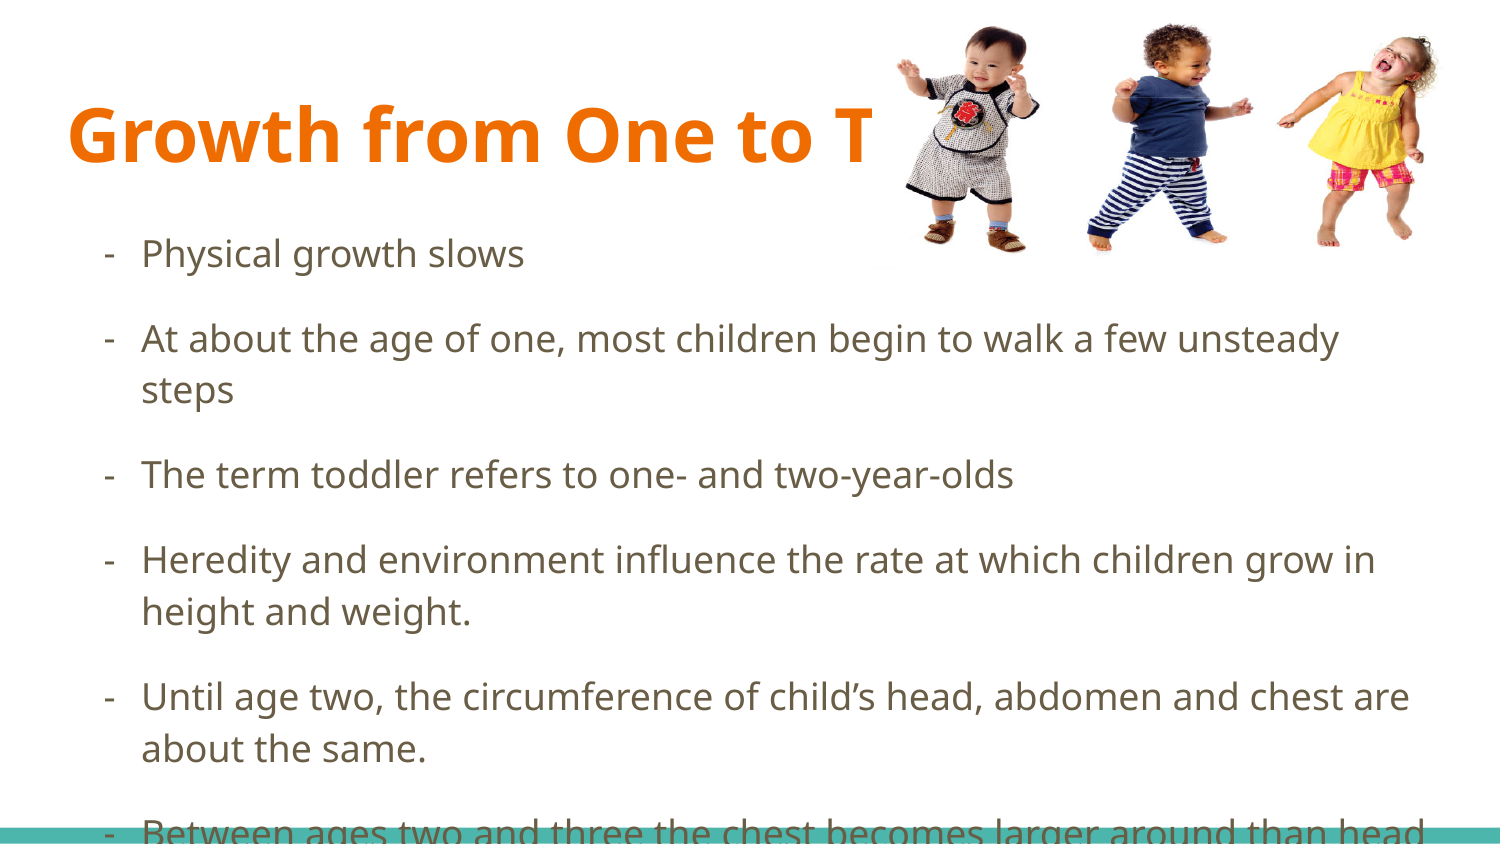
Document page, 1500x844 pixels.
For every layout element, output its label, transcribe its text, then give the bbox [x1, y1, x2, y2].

list Physical growth slows At about the age of one, most children begin to walk a few unsteady steps The term toddler refers to one- and two-year-olds Heredity and environment influence the rate at which children grow in height and weight. Until age two, the circumference of child’s head, abdomen and chest are about the same. Between ages two and three the chest becomes larger around than head and abdomen. During this time, the arms, legs, and torso get longer. These changes help improve balance and motor skills. [51, 207, 1449, 750]
picture [872, 0, 1450, 271]
title Growth from One to Three [51, 72, 867, 189]
